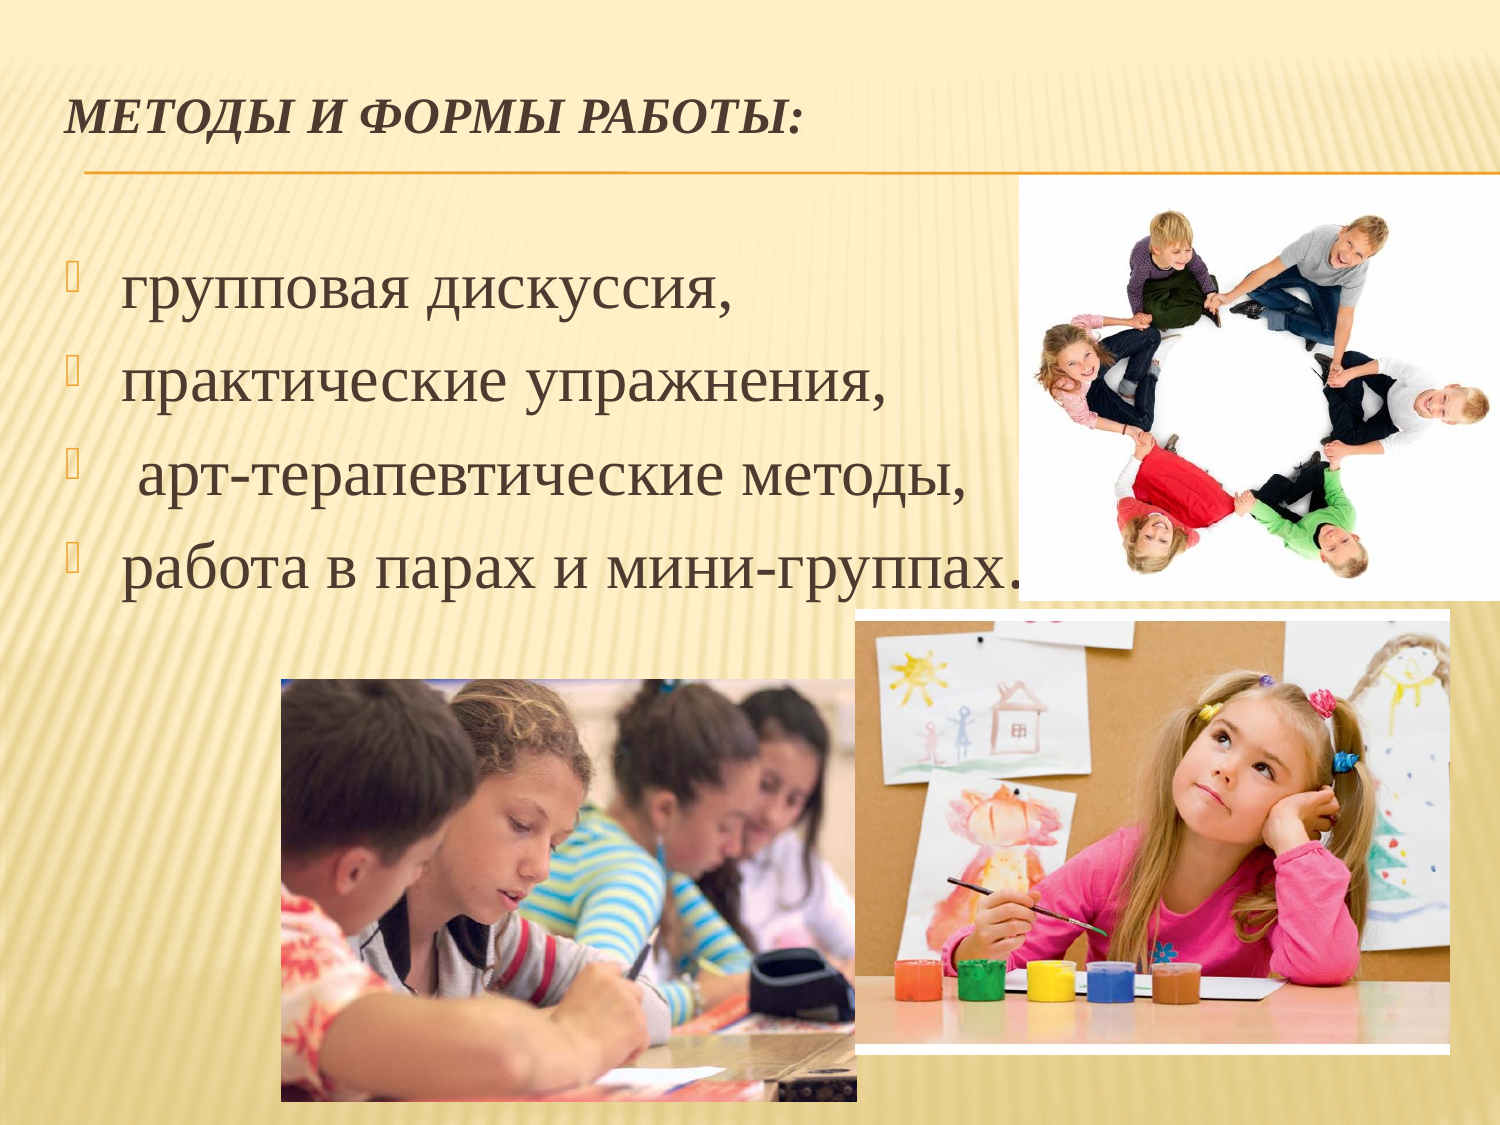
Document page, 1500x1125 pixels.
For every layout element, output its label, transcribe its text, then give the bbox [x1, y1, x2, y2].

picture [1019, 175, 1500, 602]
list групповая дискуссия, практические упражнения, арт-терапевтические методы, работа в парах и мини-группах. [50, 234, 1010, 645]
title Методы и формы работы: [50, 75, 1475, 213]
picture [855, 609, 1450, 1055]
picture [280, 679, 857, 1102]
